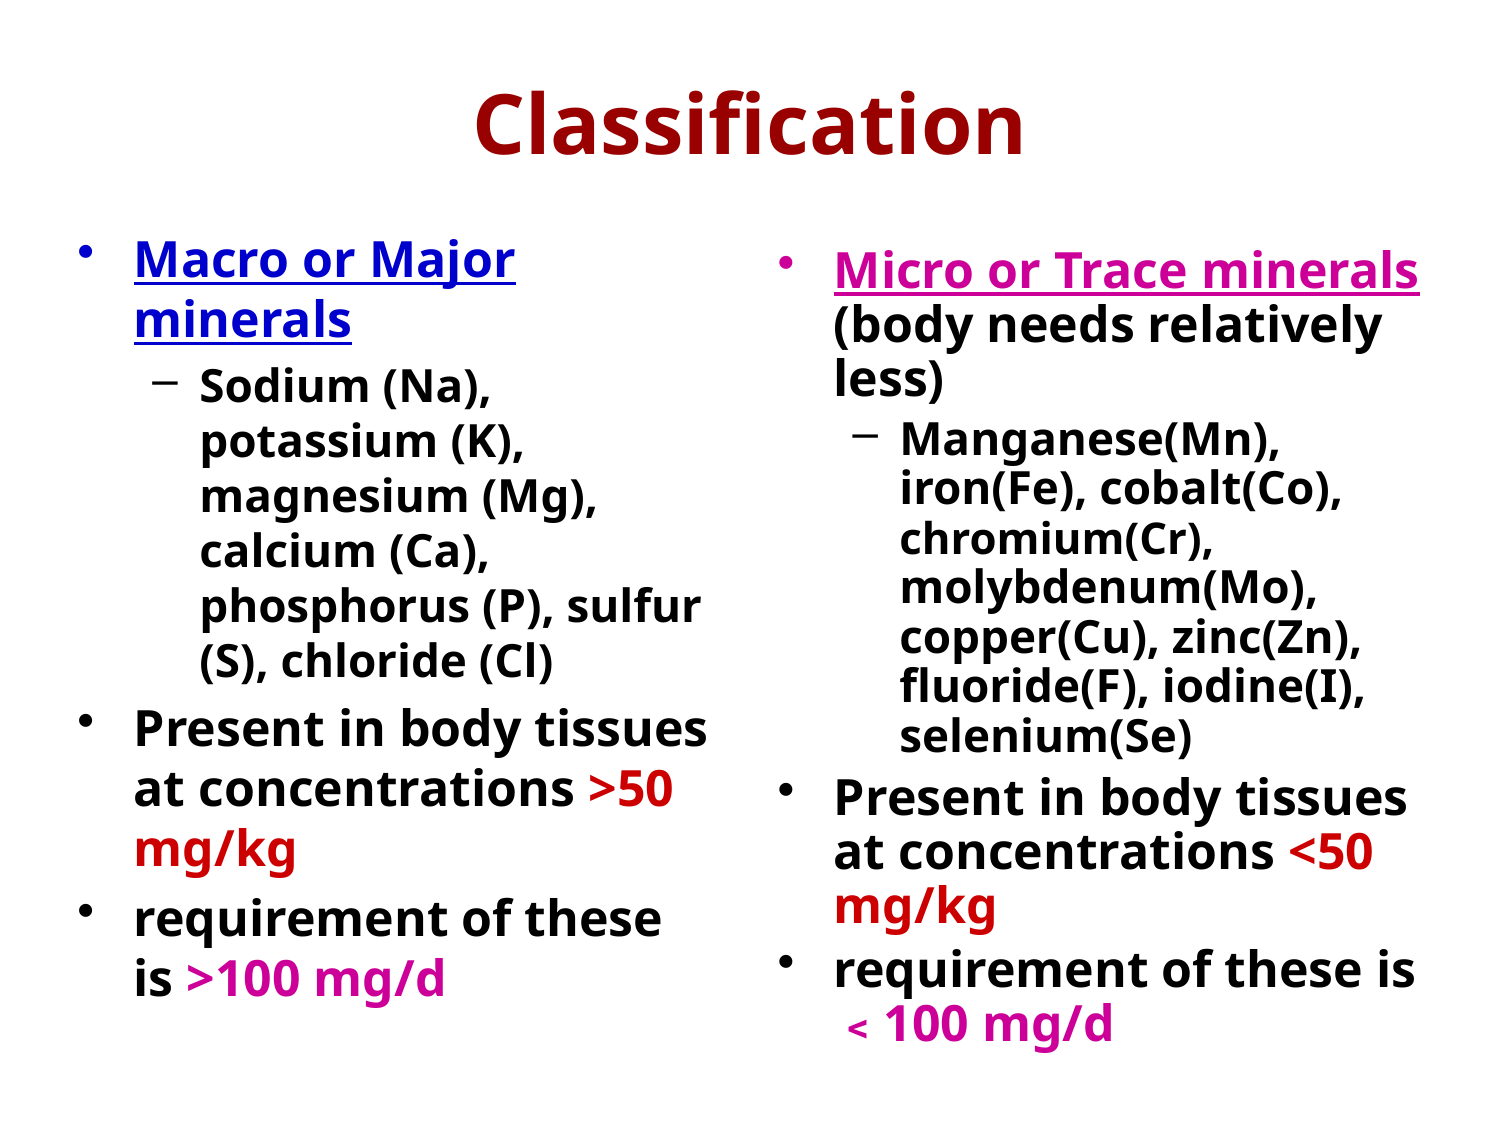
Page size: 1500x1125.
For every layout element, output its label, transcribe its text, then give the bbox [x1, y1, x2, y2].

title Classification [75, 62, 1425, 180]
list Macro or Major minerals Sodium (Na), potassium (K), magnesium (Mg), calcium (Ca), phosphorus (P), sulfur (S), chloride (Cl) Present in body tissues at concentrations >50 mg/kg requirement of these is >100 mg/d [62, 220, 725, 1088]
list Micro or Trace minerals (body needs relatively less) Manganese(Mn), iron(Fe), cobalt(Co), chromium(Cr), molybdenum(Mo), copper(Cu), zinc(Zn), fluoride(F), iodine(I), selenium(Se) Present in body tissues at concentrations <50 mg/kg requirement of these is ﹤100 mg/d [762, 237, 1475, 1063]
